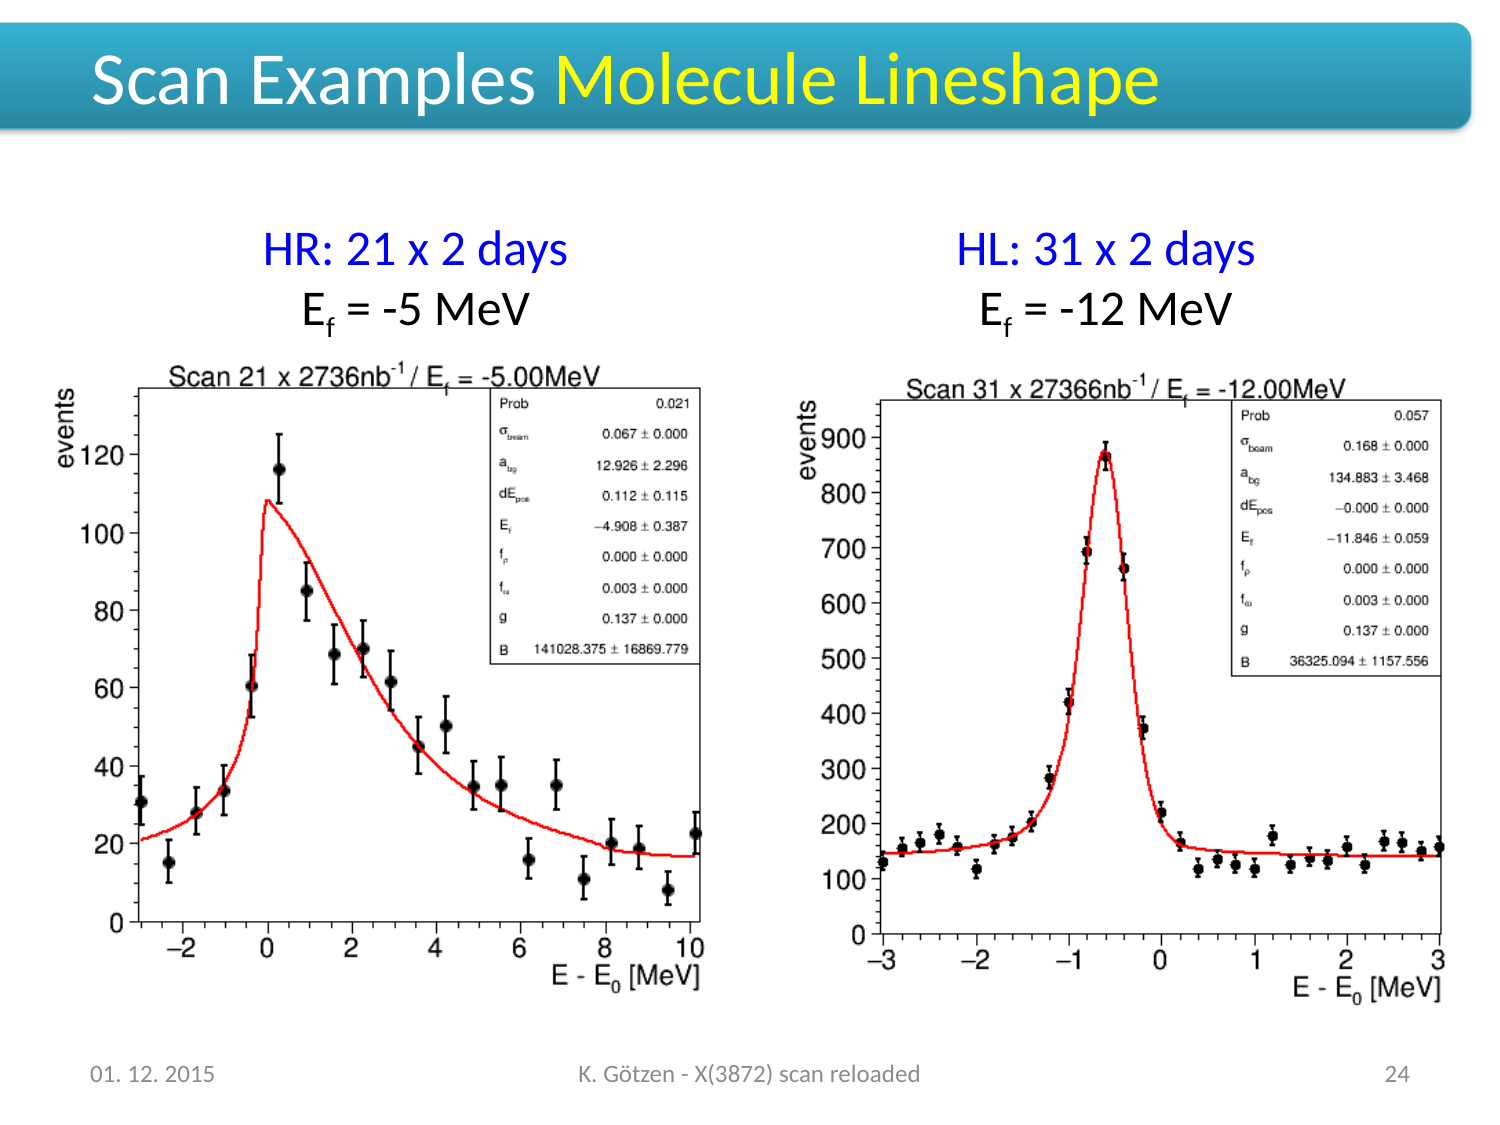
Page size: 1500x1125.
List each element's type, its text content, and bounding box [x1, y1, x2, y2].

slide_number 24 [1074, 1042, 1425, 1103]
picture [43, 349, 727, 1000]
picture [785, 361, 1469, 1012]
footer K. Götzen - X(3872) scan reloaded [512, 1042, 988, 1103]
text_box HR: 21 x 2 days Ef = -5 MeV [248, 208, 584, 348]
slide_number 01. 12. 2015 [75, 1042, 425, 1103]
title Scan Examples Molecule Lineshape [76, 34, 1425, 115]
text_box HL: 31 x 2 days Ef = -12 MeV [941, 208, 1271, 352]
